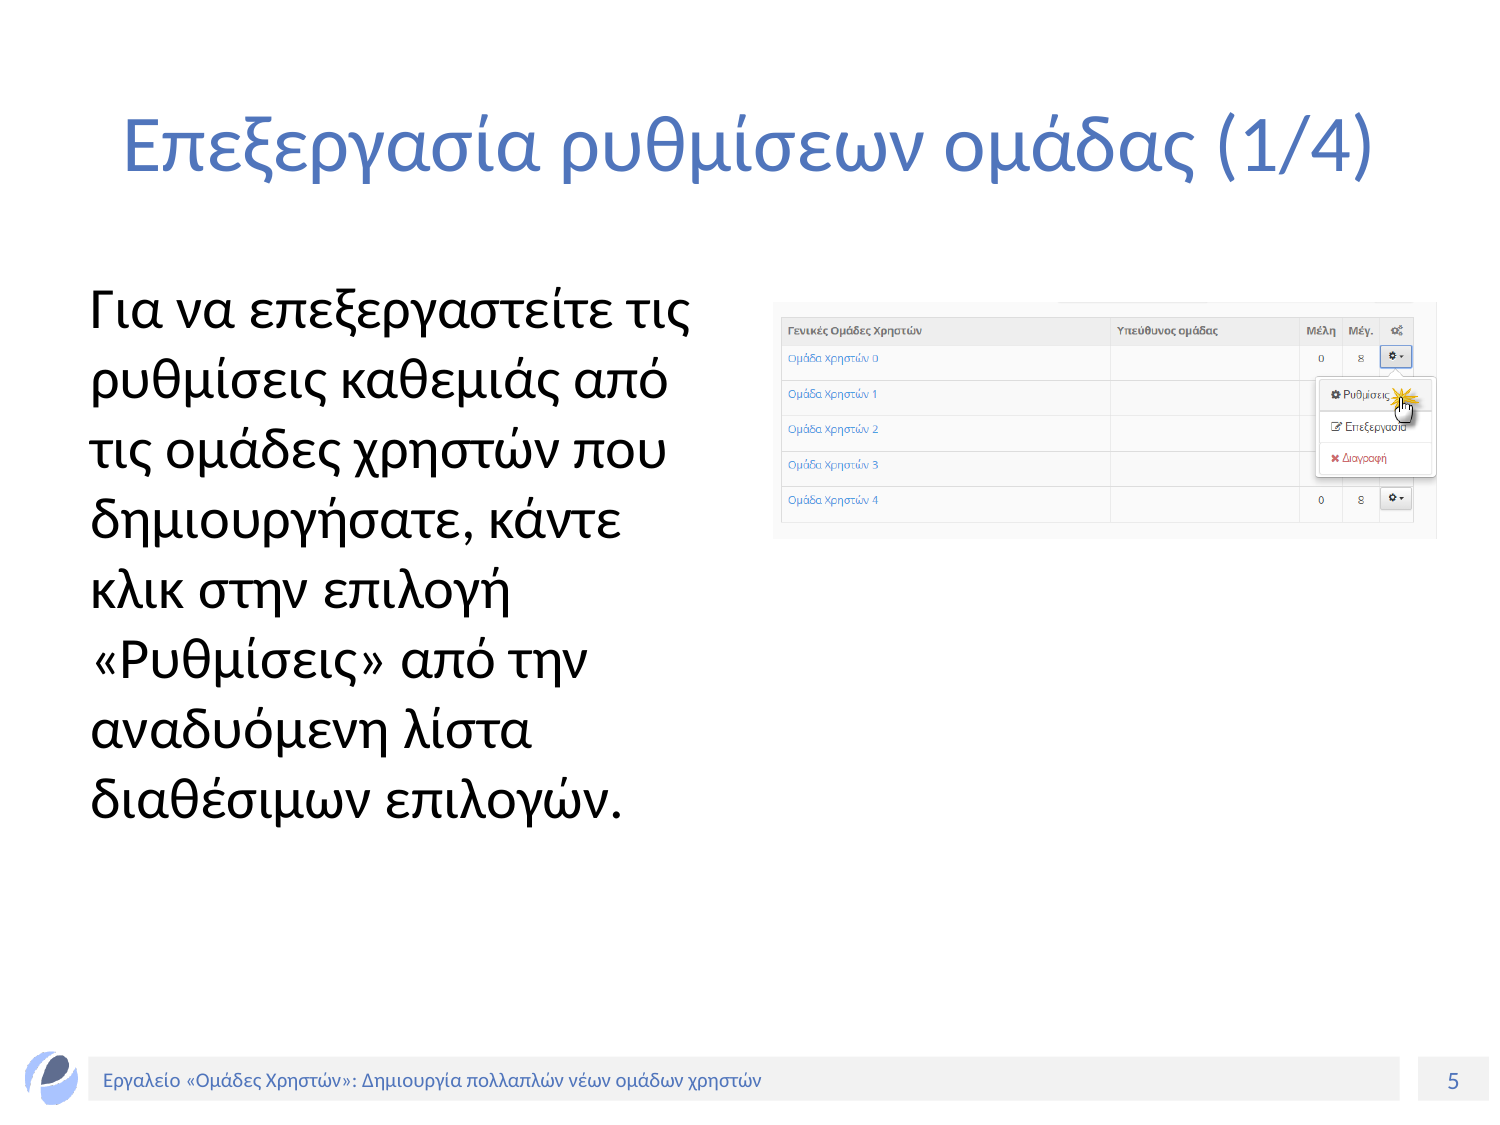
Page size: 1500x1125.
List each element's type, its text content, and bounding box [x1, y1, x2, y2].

list Για να επεξεργαστείτε τις ρυθμίσεις καθεμιάς από τις ομάδες χρηστών που δημιουργήσατε, κάντε κλικ στην επιλογή «Ρυθμίσεις» από την αναδυόμενη λίστα διαθέσιμων επιλογών. [75, 262, 738, 1005]
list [773, 302, 1437, 539]
title Επεξεργασία ρυθμίσεων ομάδας (1/4) [75, 45, 1425, 233]
